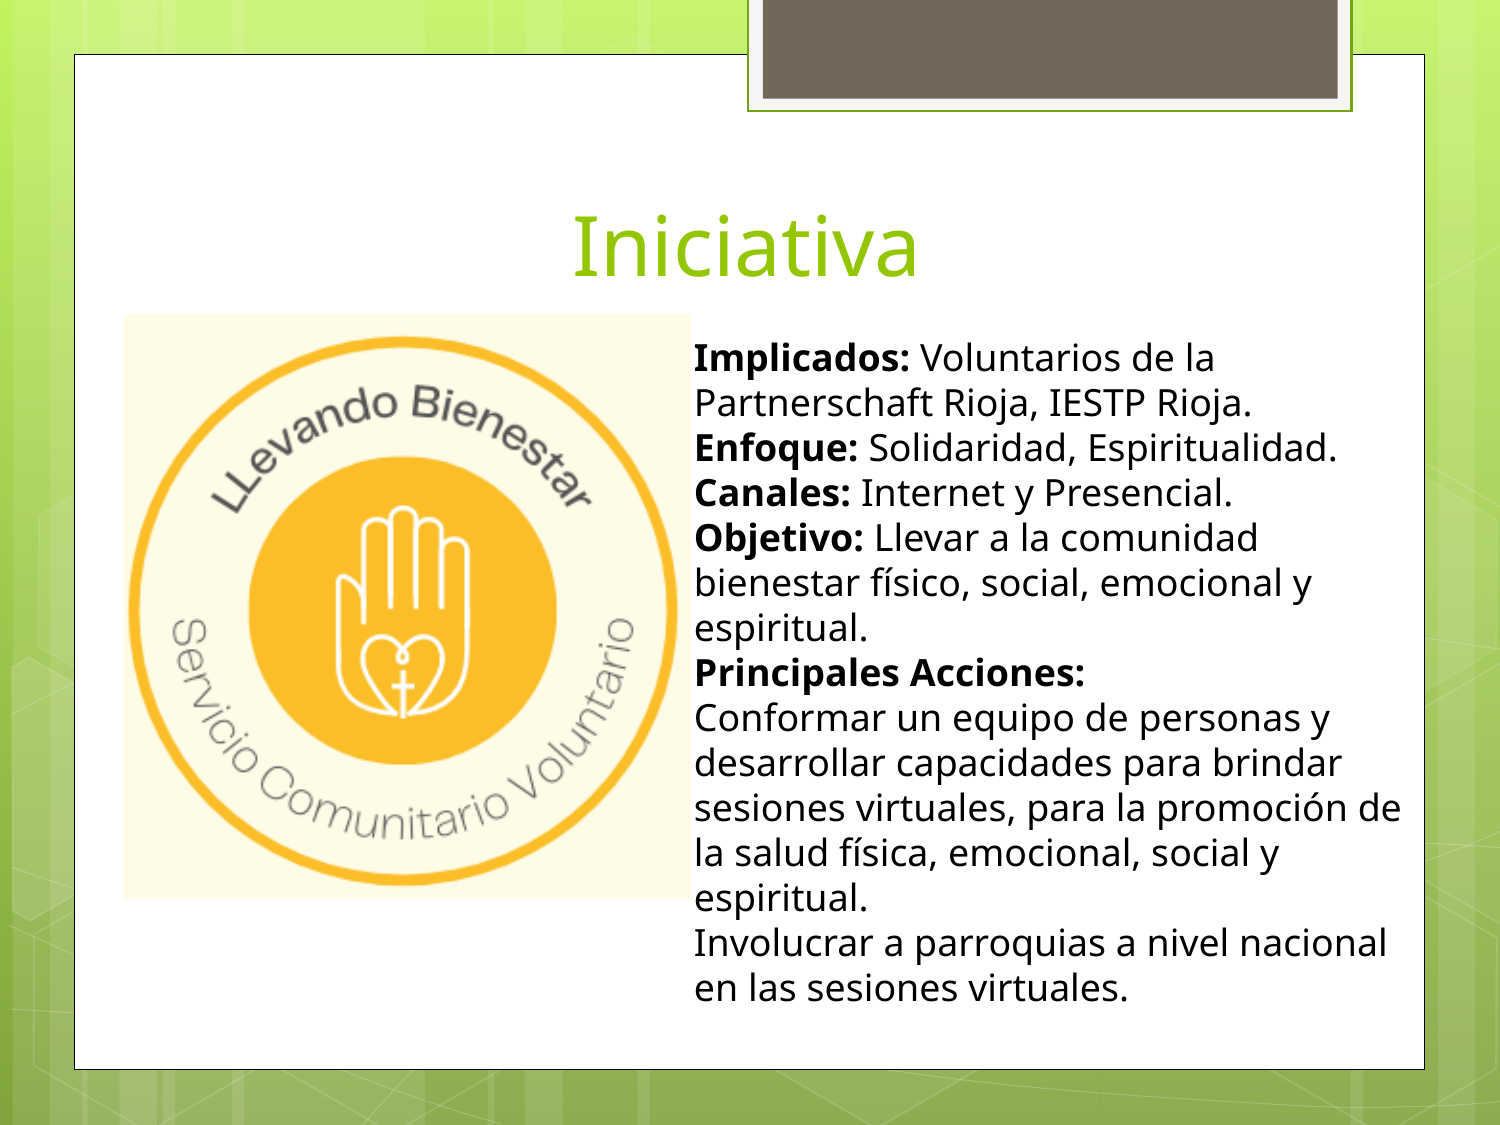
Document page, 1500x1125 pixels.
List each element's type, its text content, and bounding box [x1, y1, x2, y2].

text_box Implicados: Voluntarios de la Partnerschaft Rioja, IESTP Rioja. Enfoque: Solidaridad, Espiritualidad. Canales: Internet y Presencial. Objetivo: Llevar a la comunidad bienestar físico, social, emocional y espiritual. Principales Acciones: Conformar un equipo de personas y desarrollar capacidades para brindar sesiones virtuales, para la promoción de la salud física, emocional, social y espiritual. Involucrar a parroquias a nivel nacional en las sesiones virtuales. [679, 326, 1424, 1062]
text_box Iniciativa [171, 113, 1324, 301]
picture [123, 314, 692, 899]
